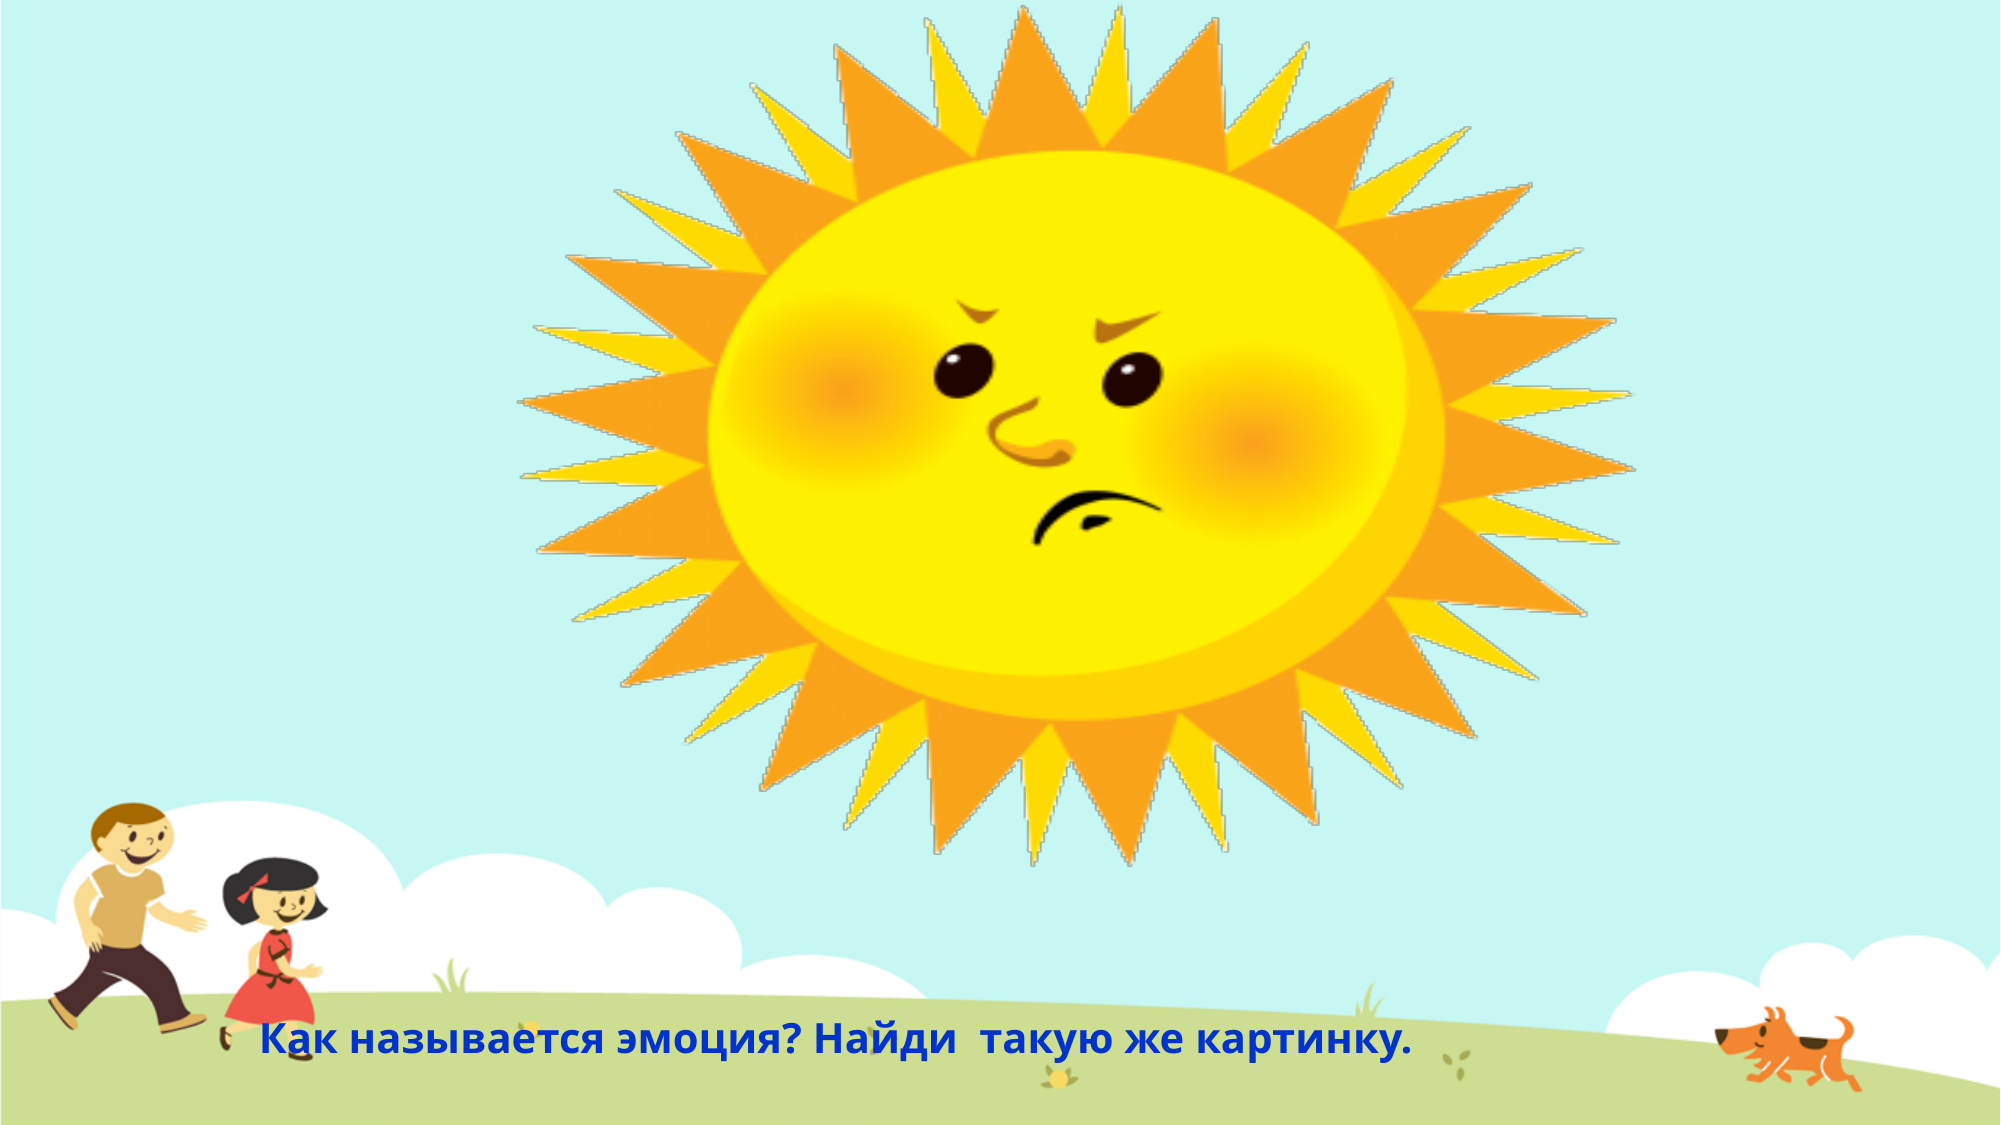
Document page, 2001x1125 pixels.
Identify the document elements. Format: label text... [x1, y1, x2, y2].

picture [0, 0, 2001, 1125]
title Как называется эмоция? Найди такую же картинку. [244, 952, 1567, 1071]
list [495, 0, 1659, 872]
